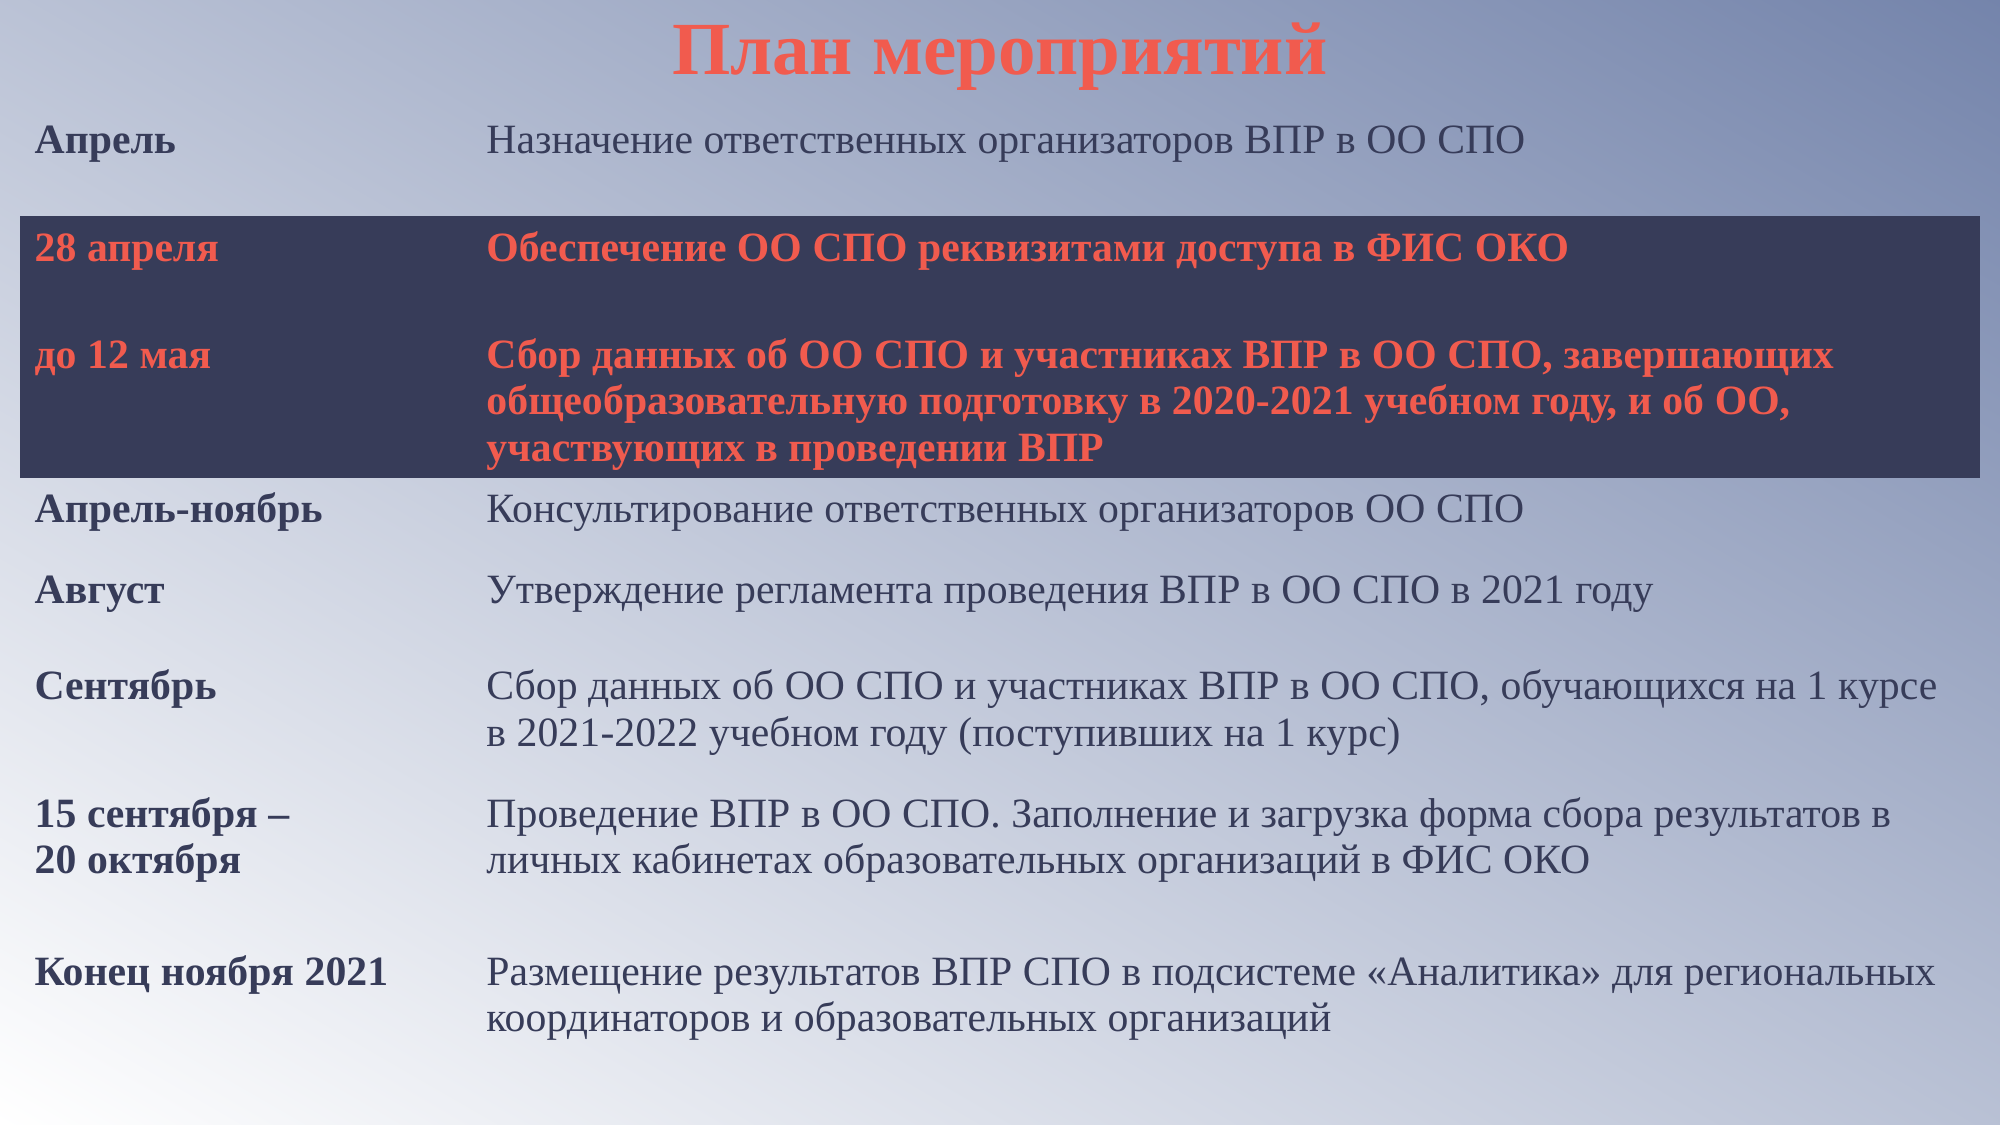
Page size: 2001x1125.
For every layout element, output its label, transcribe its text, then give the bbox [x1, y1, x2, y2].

table_cell Сентябрь [20, 655, 471, 782]
table_cell Август [20, 559, 471, 655]
table_cell Конец ноября 2021 [20, 941, 471, 1048]
table_cell Апрель-ноябрь [20, 478, 471, 559]
table_header Назначение ответственных организаторов ВПР в ОО СПО [471, 109, 1980, 216]
table_cell Размещение результатов ВПР СПО в подсистеме «Аналитика» для региональных координаторов и образовательных организаций [471, 941, 1980, 1048]
table_cell Проведение ВПР в ОО СПО. Заполнение и загрузка форма сбора результатов в личных кабинетах образовательных организаций в ФИС ОКО [471, 782, 1980, 941]
table_cell 28 апреля [20, 216, 471, 324]
table_cell до 12 мая [20, 324, 471, 478]
table_cell Консультирование ответственных организаторов ОО СПО [471, 478, 1980, 559]
table_header Апрель [20, 109, 471, 216]
table_cell 15 сентября – 20 октября [20, 782, 471, 941]
table_cell Сбор данных об ОО СПО и участниках ВПР в ОО СПО, обучающихся на 1 курсе в 2021-2022 учебном году (поступивших на 1 курс) [471, 655, 1980, 782]
title План мероприятий [137, 17, 1863, 83]
table_cell Утверждение регламента проведения ВПР в ОО СПО в 2021 году [471, 559, 1980, 655]
table_cell Обеспечение ОО СПО реквизитами доступа в ФИС ОКО [471, 216, 1980, 324]
table_cell Сбор данных об ОО СПО и участниках ВПР в ОО СПО, завершающих общеобразовательную подготовку в 2020-2021 учебном году, и об ОО, участвующих в проведении ВПР [471, 324, 1980, 478]
